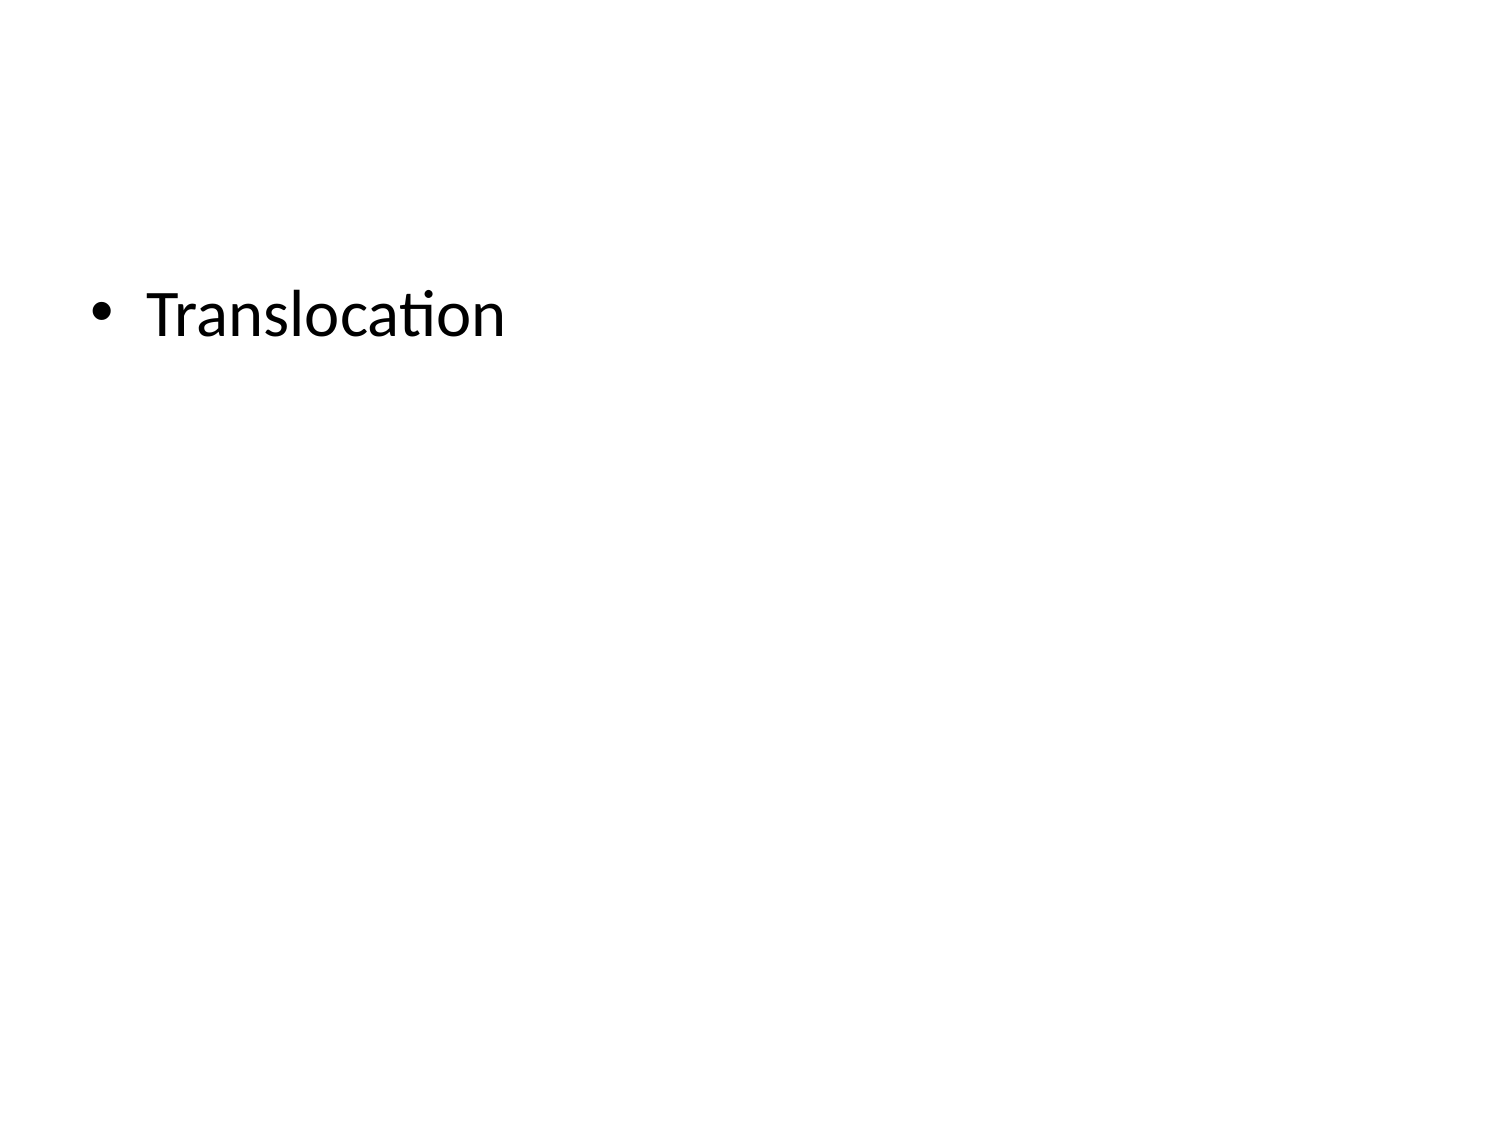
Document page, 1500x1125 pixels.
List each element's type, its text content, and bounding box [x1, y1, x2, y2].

list Translocation [75, 262, 1425, 1005]
